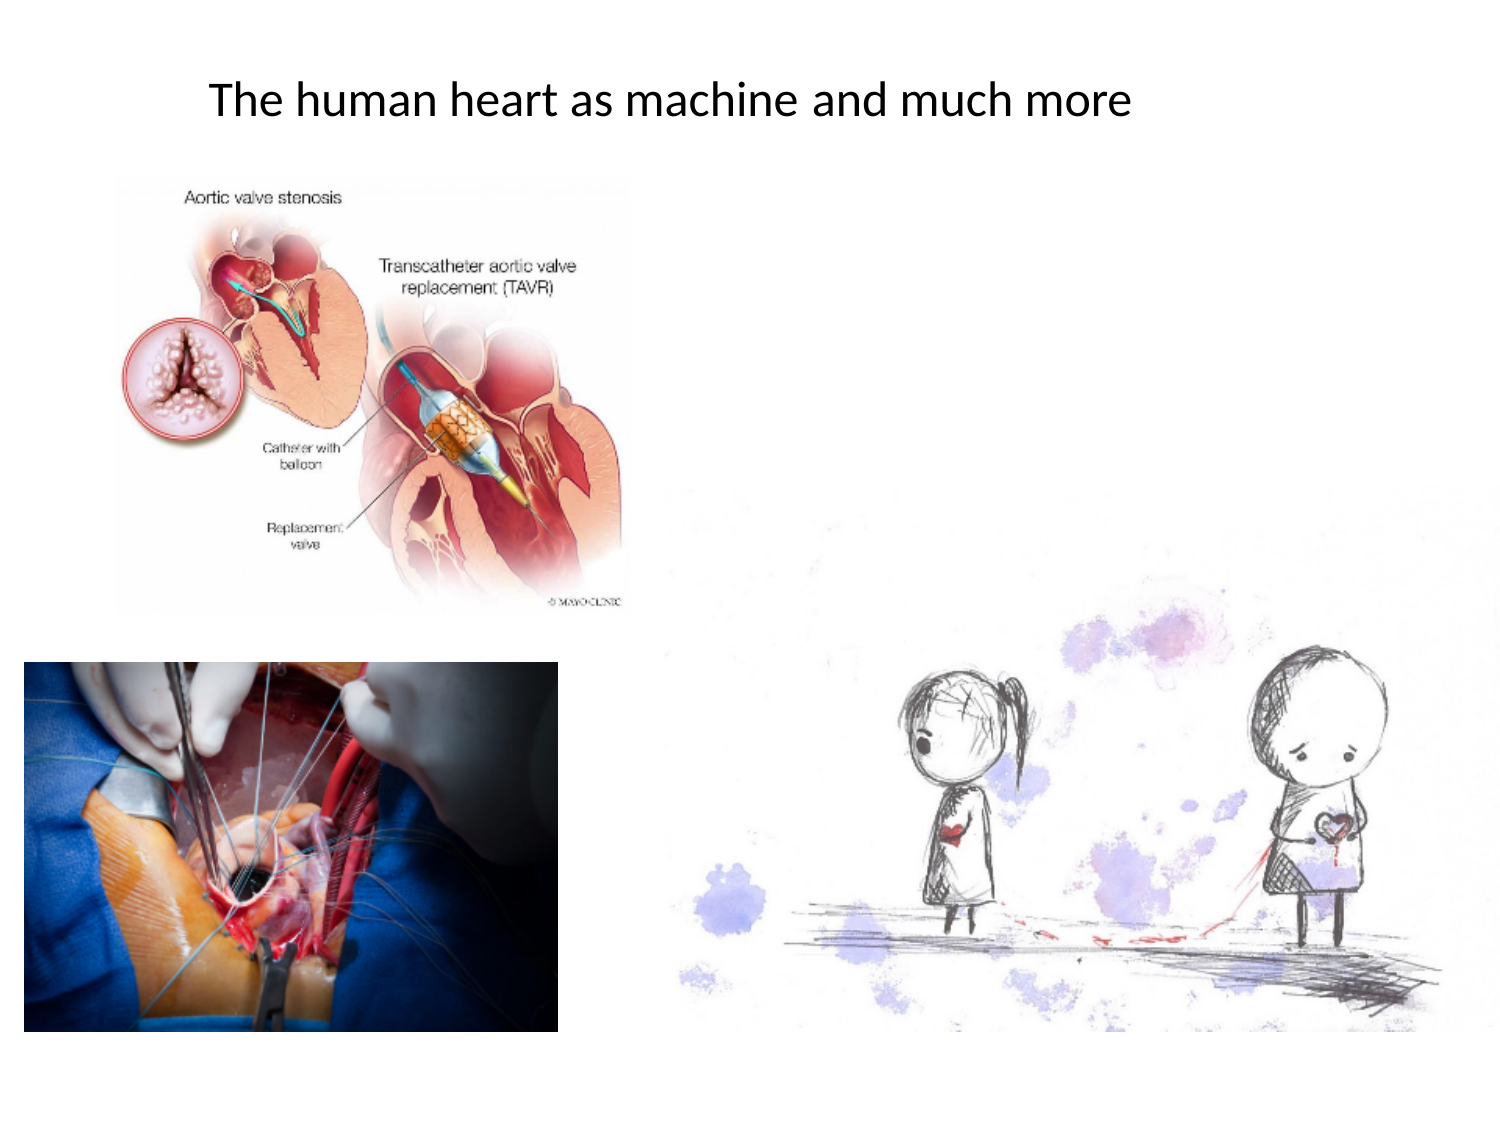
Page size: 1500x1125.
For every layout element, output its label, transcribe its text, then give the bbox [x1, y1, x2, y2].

text_box and much more [639, 58, 1148, 134]
picture [115, 174, 632, 615]
picture [663, 484, 1500, 1032]
text_box The human heart as machine [193, 58, 639, 134]
picture [24, 662, 558, 1032]
